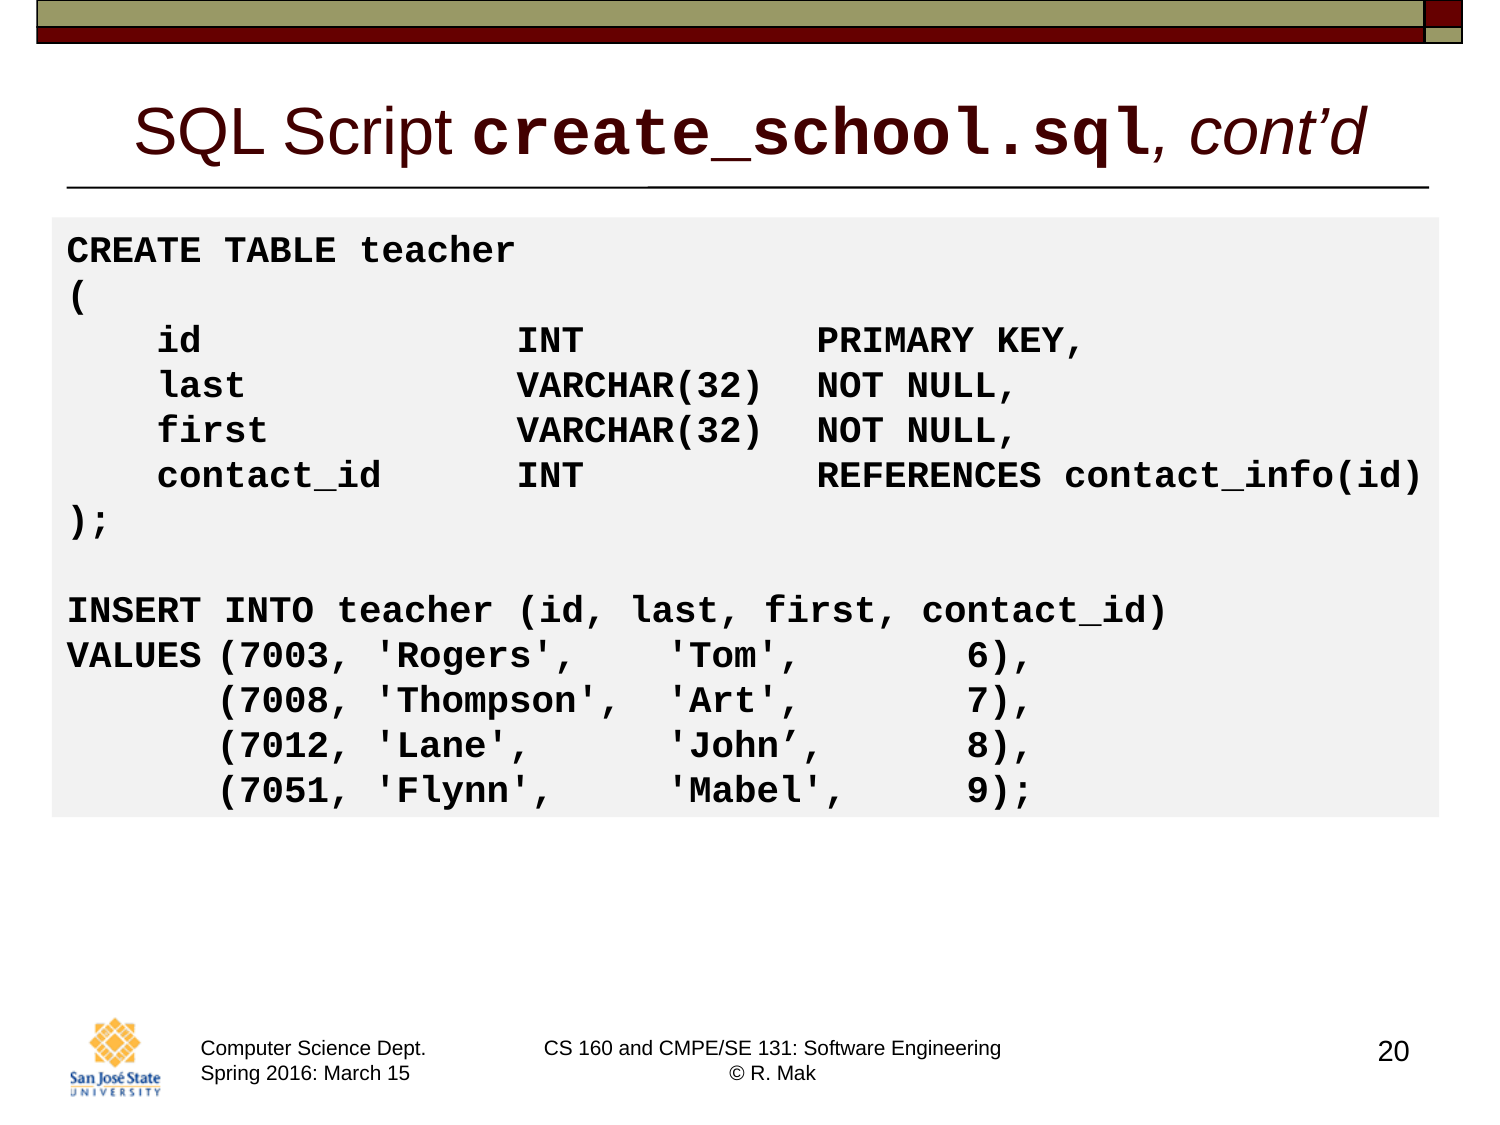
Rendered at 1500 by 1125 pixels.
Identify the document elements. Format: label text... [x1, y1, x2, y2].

title SQL Script create_school.sql, cont’d [75, 67, 1425, 175]
picture [60, 1012, 166, 1112]
text_box CREATE TABLE teacher ( id INT PRIMARY KEY, last VARCHAR(32) NOT NULL, first VARCHAR(32) NOT NULL, contact_id INT REFERENCES contact_info(id) ); INSERT INTO teacher (id, last, first, contact_id) VALUES (7003, 'Rogers', 'Tom', 6), (7008, 'Thompson', 'Art', 7), (7012, 'Lane', 'John’, 8), (7051, 'Flynn', 'Mabel', 9); [51, 217, 1440, 818]
slide_number 20 [1112, 1025, 1425, 1100]
